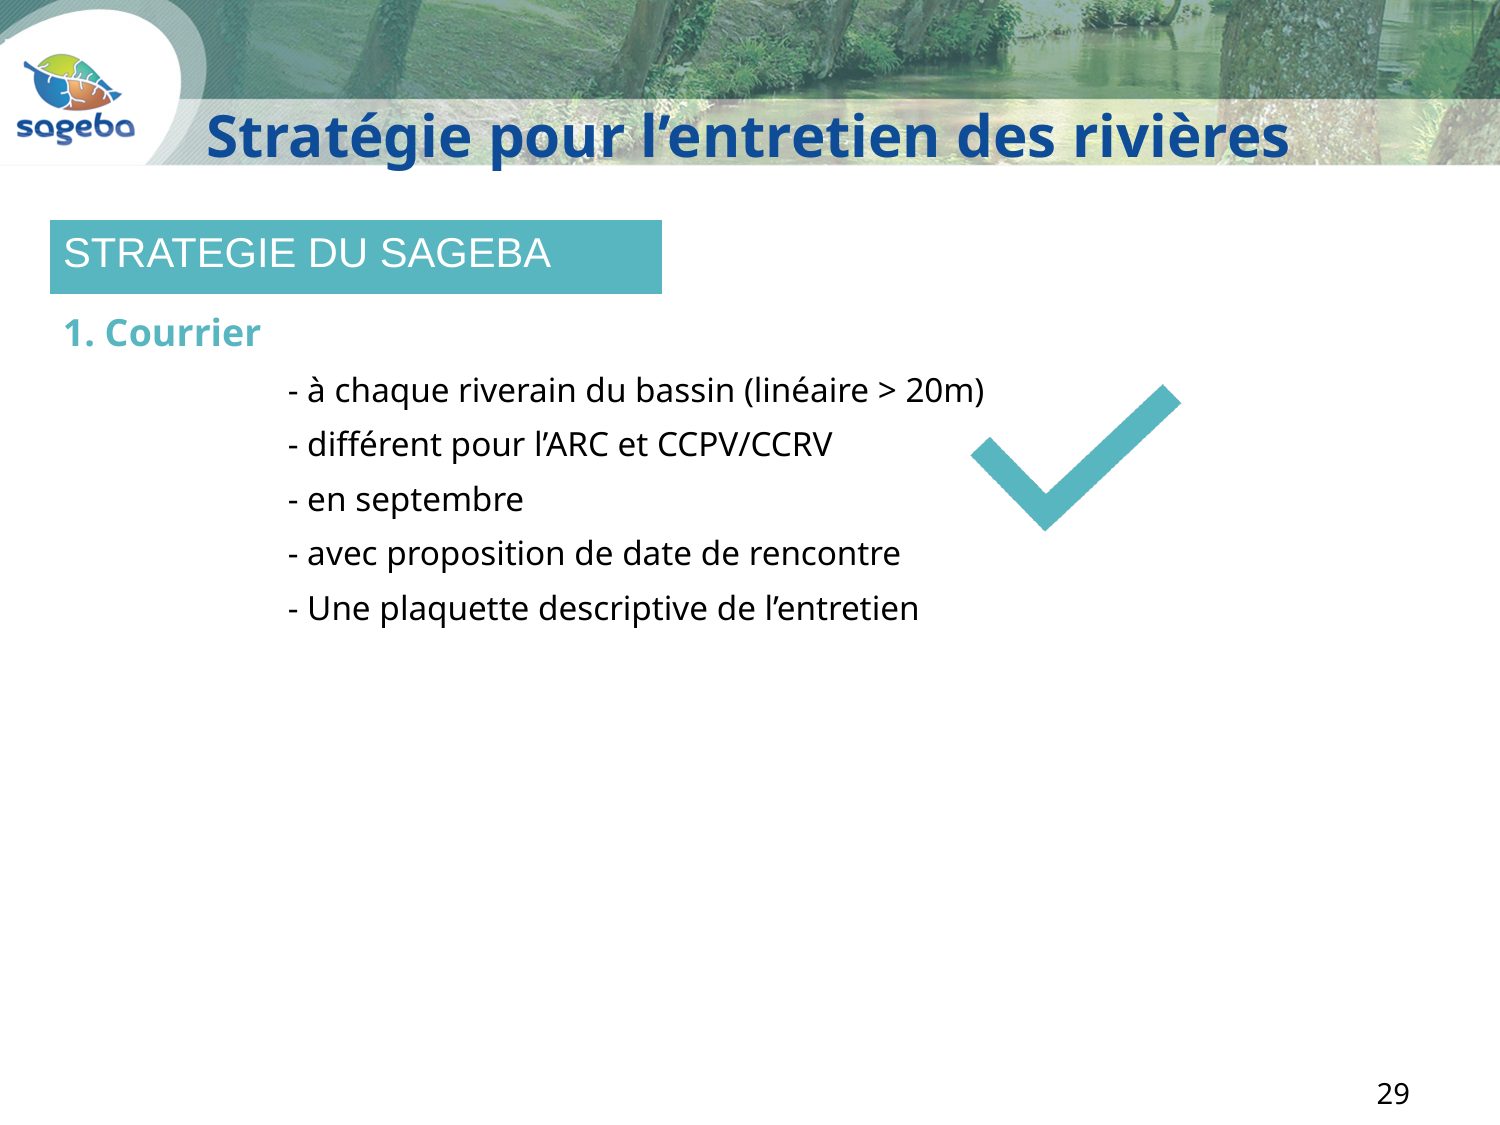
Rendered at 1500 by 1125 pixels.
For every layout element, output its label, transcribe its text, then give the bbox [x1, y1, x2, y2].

picture [0, 0, 1500, 166]
list 1. Courrier - à chaque riverain du bassin (linéaire > 20m) - différent pour l’ARC et CCPV/CCRV - en septembre - avec proposition de date de rencontre - Une plaquette descriptive de l’entretien [47, 301, 1398, 595]
title Stratégie pour l’entretien des rivières [191, 110, 1486, 159]
picture [966, 348, 1185, 566]
text_box STRATEGIE DU SAGEBA [47, 217, 666, 297]
slide_number 29 [1075, 1064, 1425, 1125]
